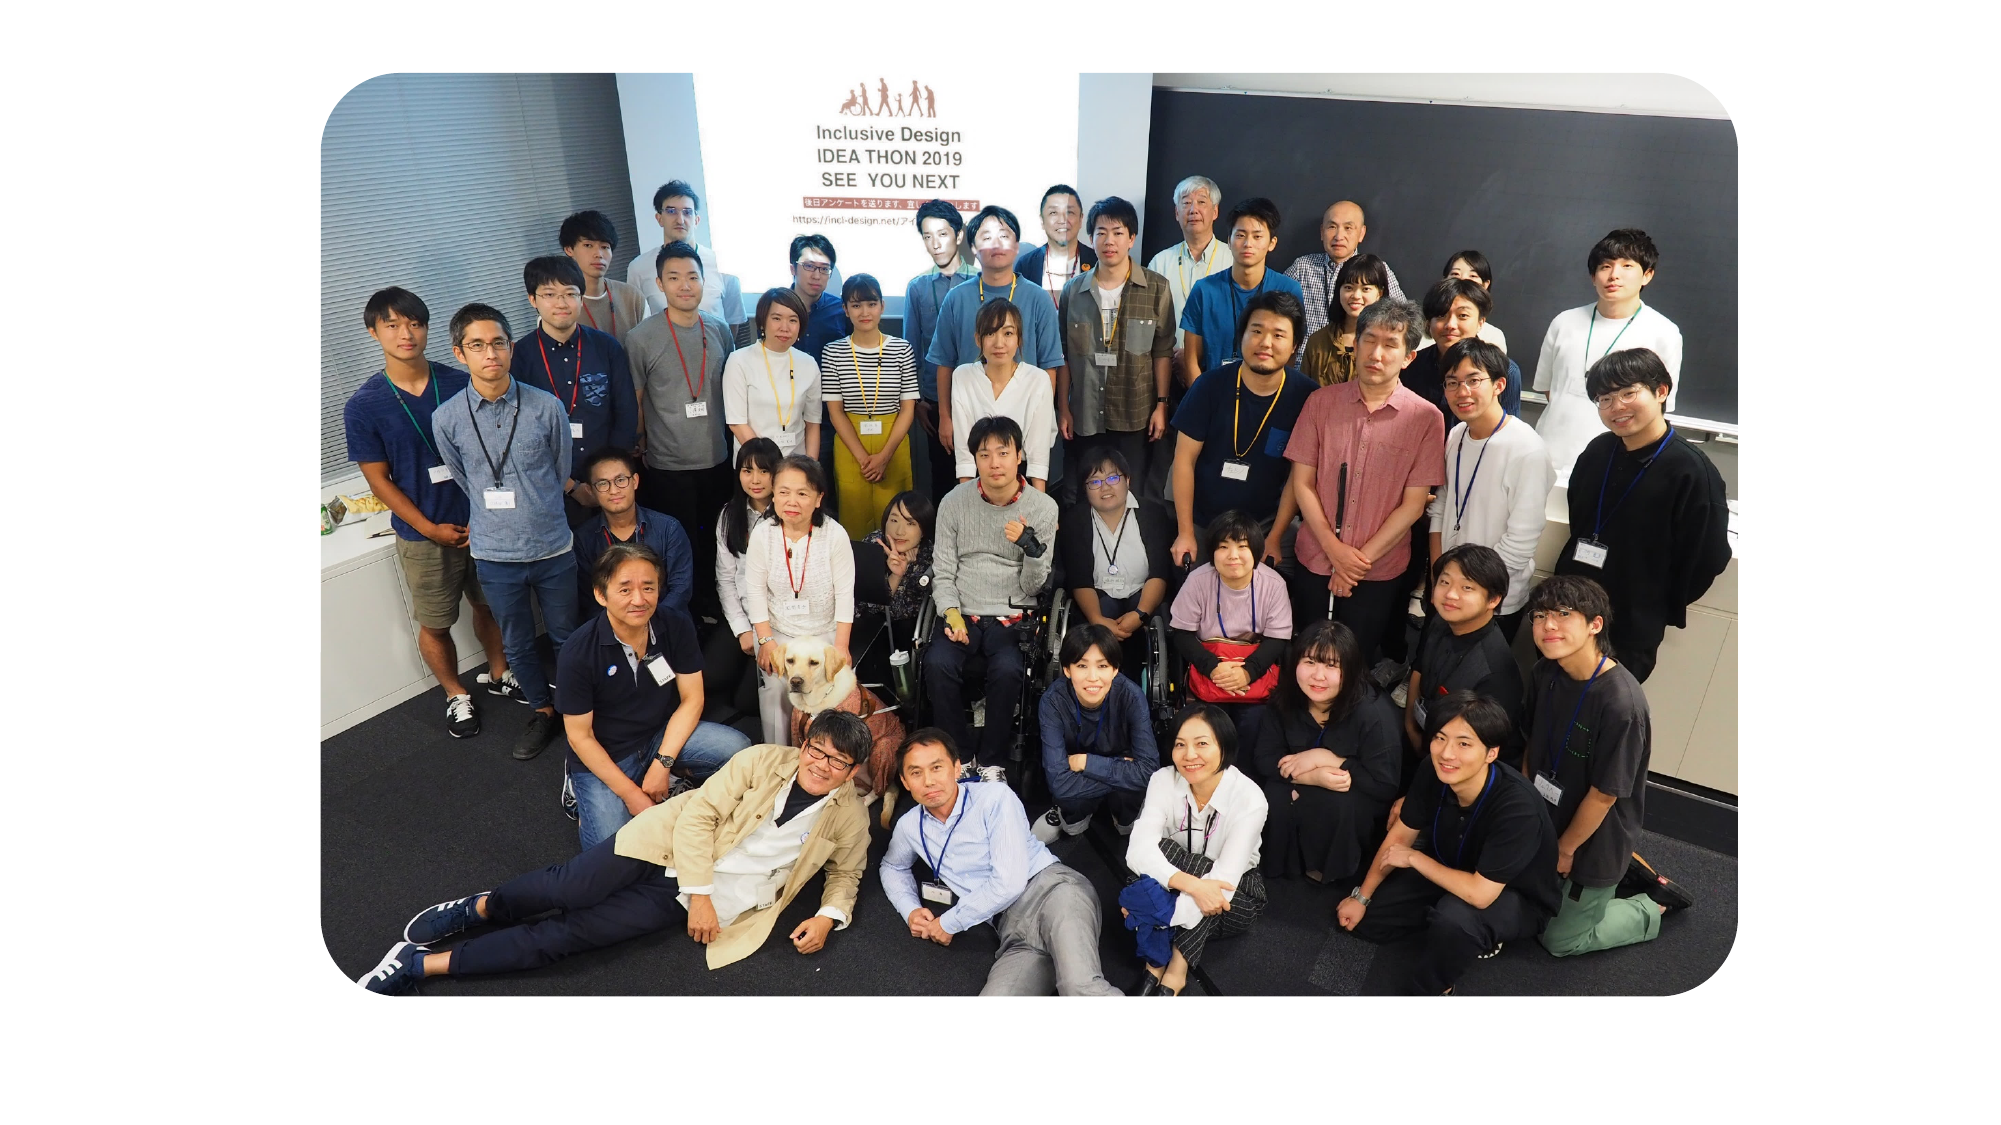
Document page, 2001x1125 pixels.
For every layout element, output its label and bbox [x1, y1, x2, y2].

picture [320, 72, 1738, 997]
